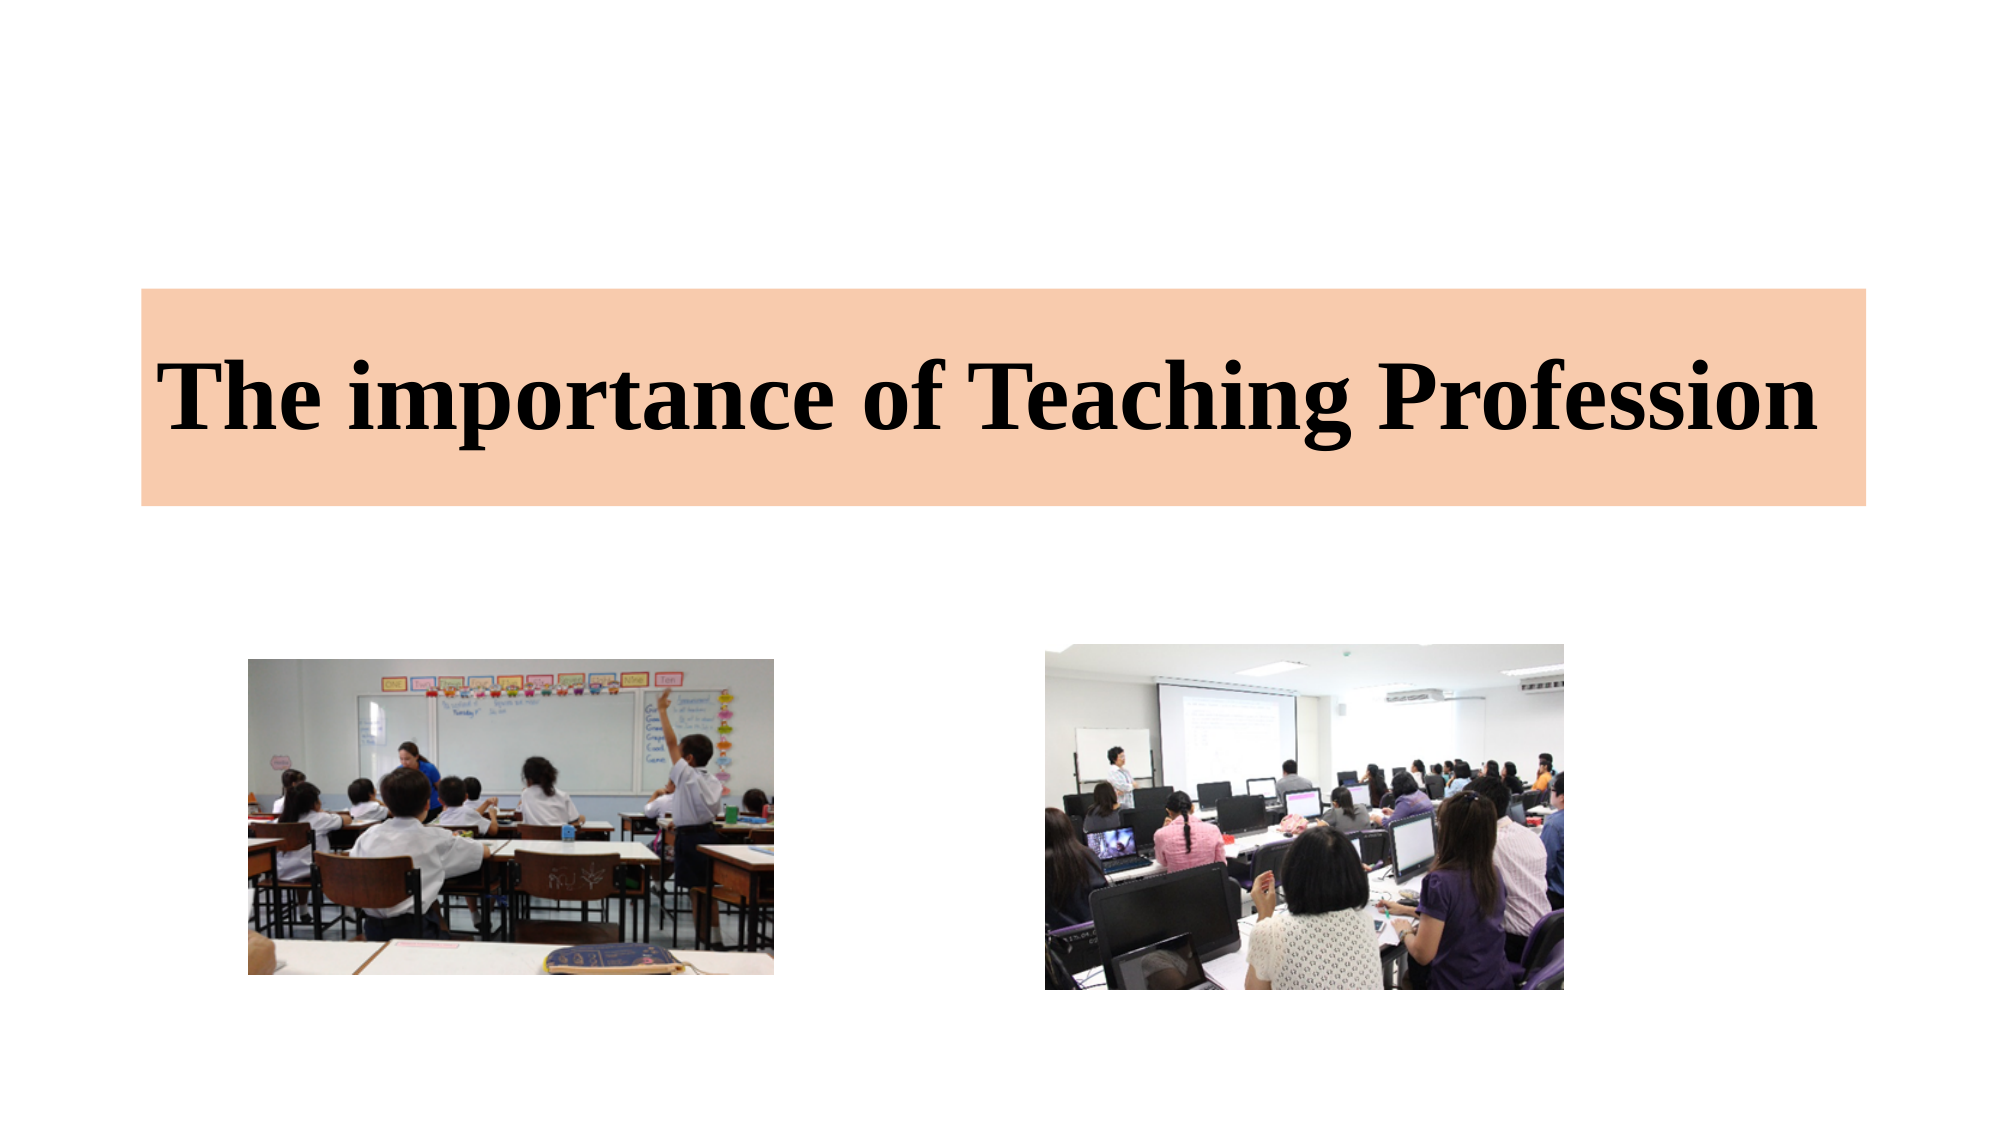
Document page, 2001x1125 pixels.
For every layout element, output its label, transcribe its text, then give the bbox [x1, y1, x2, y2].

title The importance of Teaching Profession [141, 288, 1867, 507]
picture [248, 659, 774, 975]
picture [1045, 644, 1564, 990]
